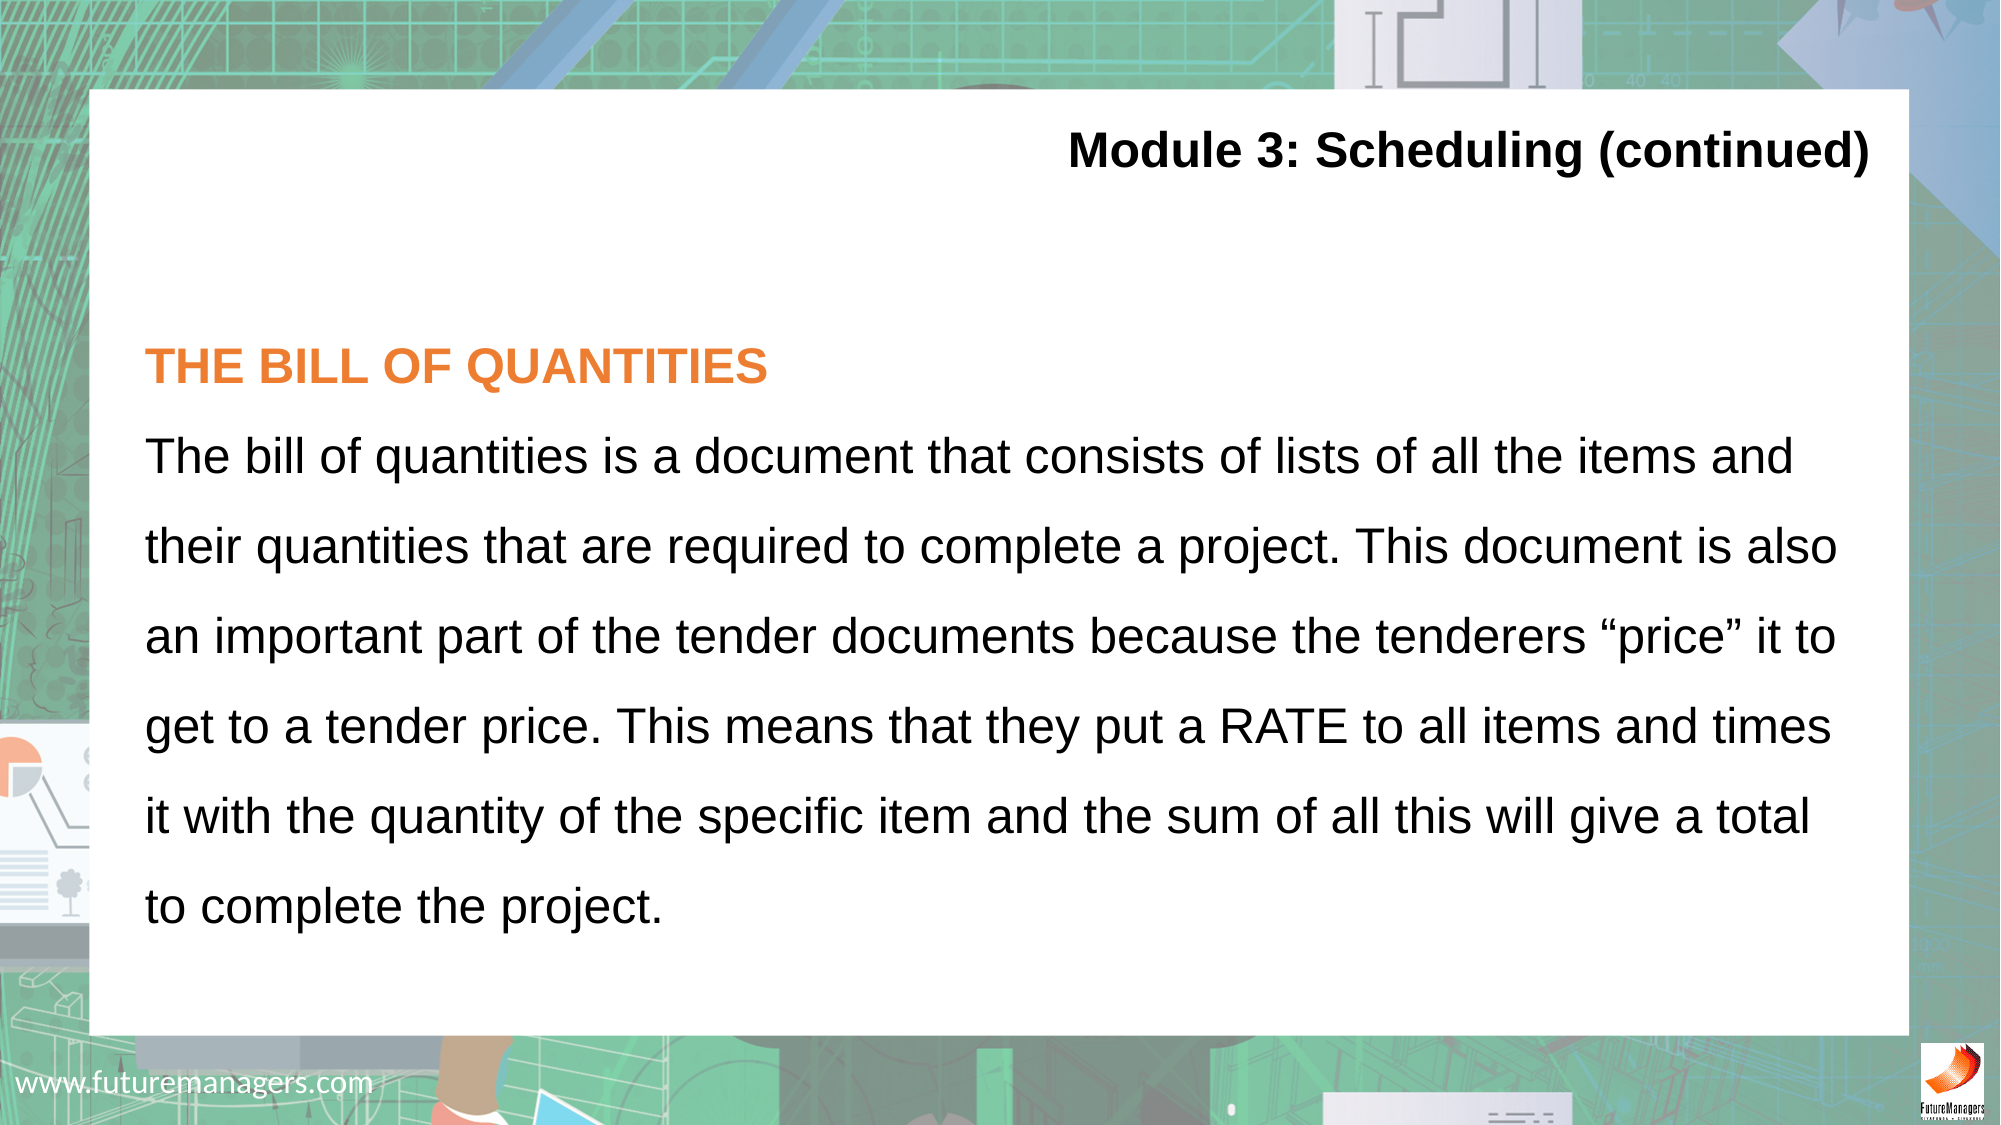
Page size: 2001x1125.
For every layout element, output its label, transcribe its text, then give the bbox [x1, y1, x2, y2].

text_box www.futuremanagers.com [0, 1052, 1447, 1108]
picture [1921, 1043, 1984, 1120]
text_box Module 3: Scheduling (continued) [109, 109, 1886, 185]
text_box THE BILL OF QUANTITIES The bill of quantities is a document that consists of lists of all the items and their quantities that are required to complete a project. This document is also an important part of the tender documents because the tenderers “price” it to get to a tender price. This means that they put a RATE to all items and times it with the quantity of the specific item and the sum of all this will give a total to complete the project. [130, 295, 1869, 941]
text_box [88, 88, 1910, 1037]
